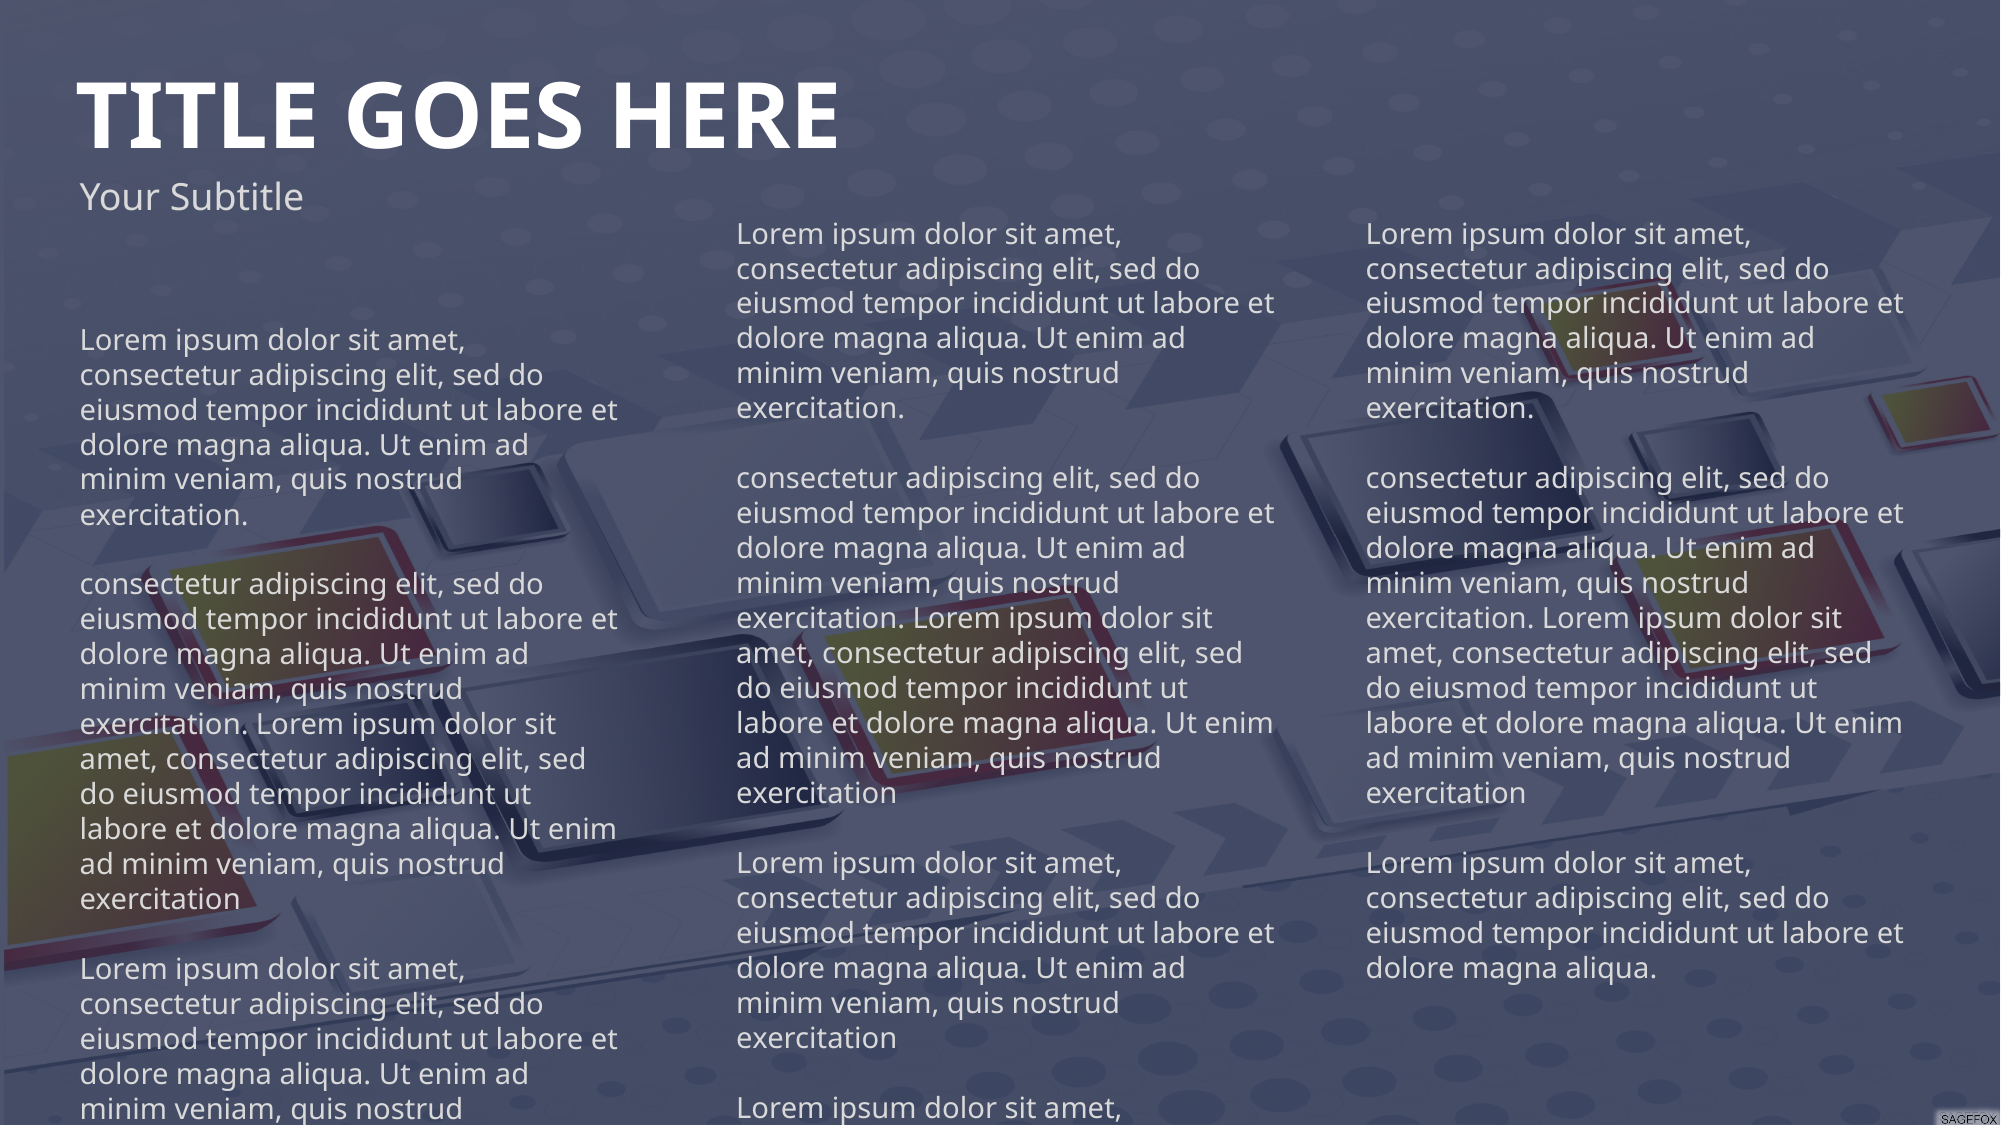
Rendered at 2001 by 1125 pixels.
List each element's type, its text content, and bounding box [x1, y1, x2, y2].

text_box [60, 49, 1020, 227]
text_box Lorem ipsum dolor sit amet, consectetur adipiscing elit, sed do eiusmod tempor incididunt ut labore et dolore magna aliqua. Ut enim ad minim veniam, quis nostrud exercitation. consectetur adipiscing elit, sed do eiusmod tempor incididunt ut labore et dolore magna aliqua. Ut enim ad minim veniam, quis nostrud exercitation. Lorem ipsum dolor sit amet, consectetur adipiscing elit, sed do eiusmod tempor incididunt ut labore et dolore magna aliqua. Ut enim ad minim veniam, quis nostrud exercitation Lorem ipsum dolor sit amet, consectetur adipiscing elit, sed do eiusmod tempor incididunt ut labore et dolore magna aliqua. Ut enim ad minim veniam, quis nostrud exercitation. [64, 313, 635, 1125]
picture [1938, 1114, 1999, 1125]
text_box Lorem ipsum dolor sit amet, consectetur adipiscing elit, sed do eiusmod tempor incididunt ut labore et dolore magna aliqua. Ut enim ad minim veniam, quis nostrud exercitation. consectetur adipiscing elit, sed do eiusmod tempor incididunt ut labore et dolore magna aliqua. Ut enim ad minim veniam, quis nostrud exercitation. Lorem ipsum dolor sit amet, consectetur adipiscing elit, sed do eiusmod tempor incididunt ut labore et dolore magna aliqua. Ut enim ad minim veniam, quis nostrud exercitation Lorem ipsum dolor sit amet, consectetur adipiscing elit, sed do eiusmod tempor incididunt ut labore et dolore magna aliqua. Ut enim ad minim veniam, quis nostrud exercitation Lorem ipsum dolor sit amet, consectetur adipiscing elit, sed do eiusmod. [721, 207, 1292, 1125]
text_box Lorem ipsum dolor sit amet, consectetur adipiscing elit, sed do eiusmod tempor incididunt ut labore et dolore magna aliqua. Ut enim ad minim veniam, quis nostrud exercitation. consectetur adipiscing elit, sed do eiusmod tempor incididunt ut labore et dolore magna aliqua. Ut enim ad minim veniam, quis nostrud exercitation. Lorem ipsum dolor sit amet, consectetur adipiscing elit, sed do eiusmod tempor incididunt ut labore et dolore magna aliqua. Ut enim ad minim veniam, quis nostrud exercitation Lorem ipsum dolor sit amet, consectetur adipiscing elit, sed do eiusmod tempor incididunt ut labore et dolore magna aliqua. [1350, 207, 1921, 992]
